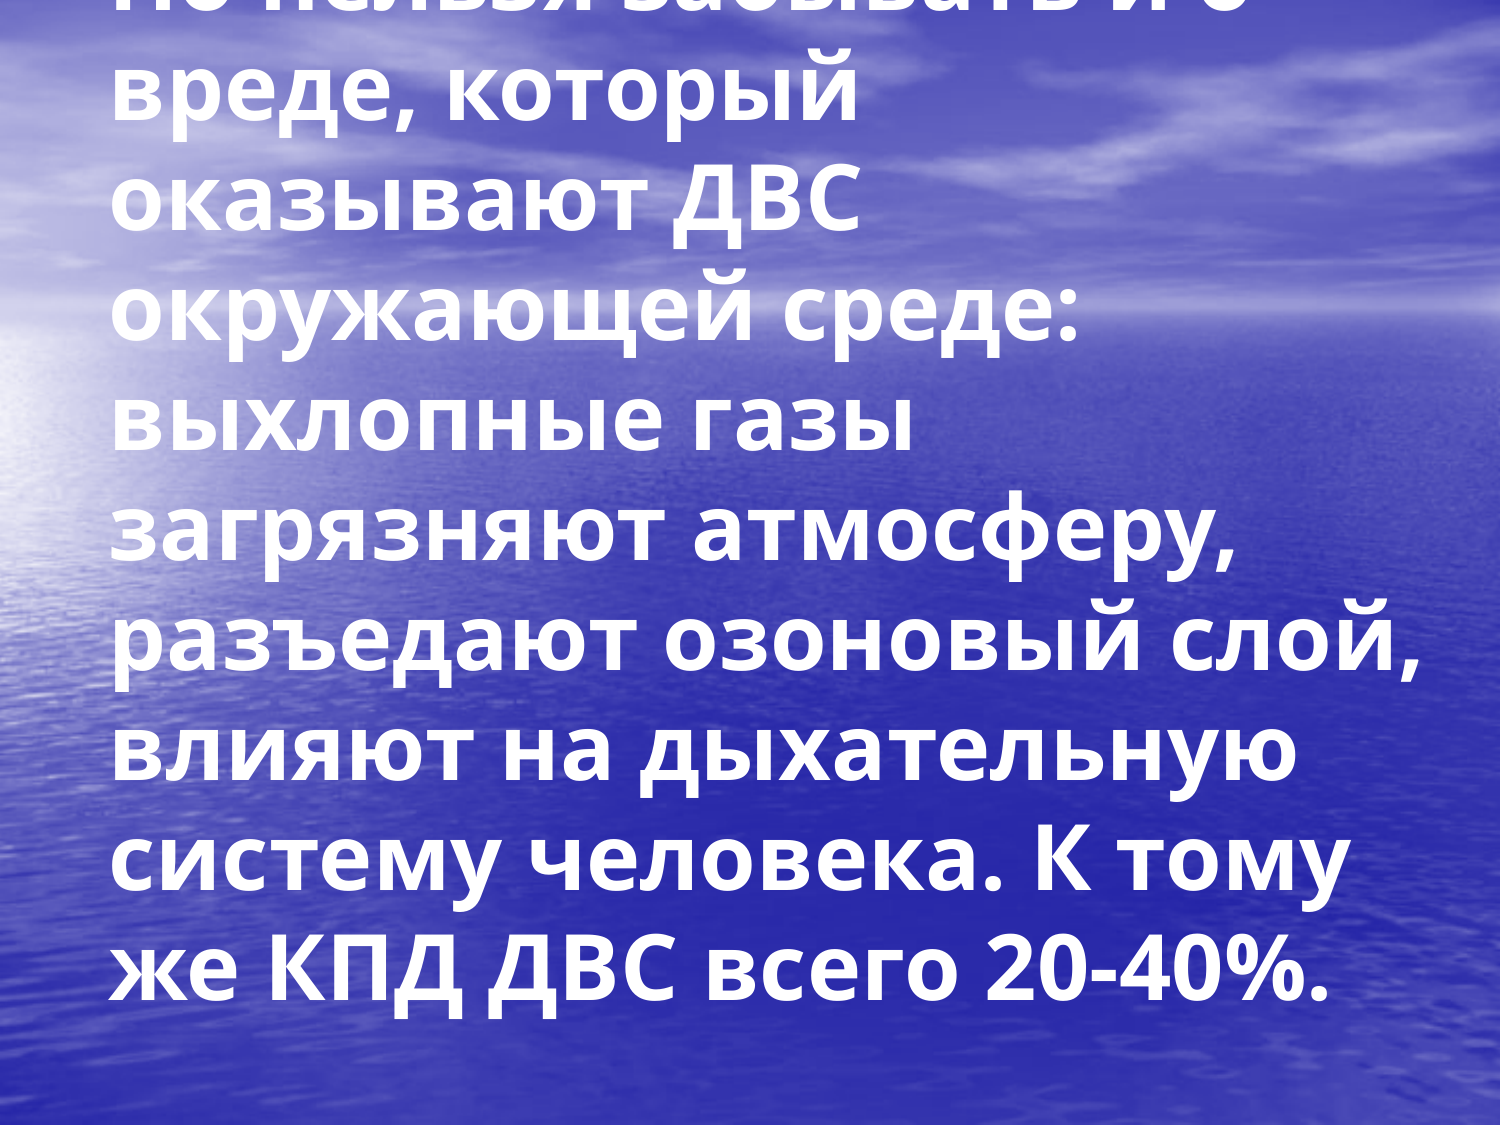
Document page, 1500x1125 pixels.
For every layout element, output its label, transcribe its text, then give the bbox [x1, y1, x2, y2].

title Но нельзя забывать и о вреде, который оказывают ДВС окружающей среде: выхлопные газы загрязняют атмосферу, разъедают озоновый слой, влияют на дыхательную систему человека. К тому же КПД ДВС всего 20-40%. [93, 409, 1444, 638]
